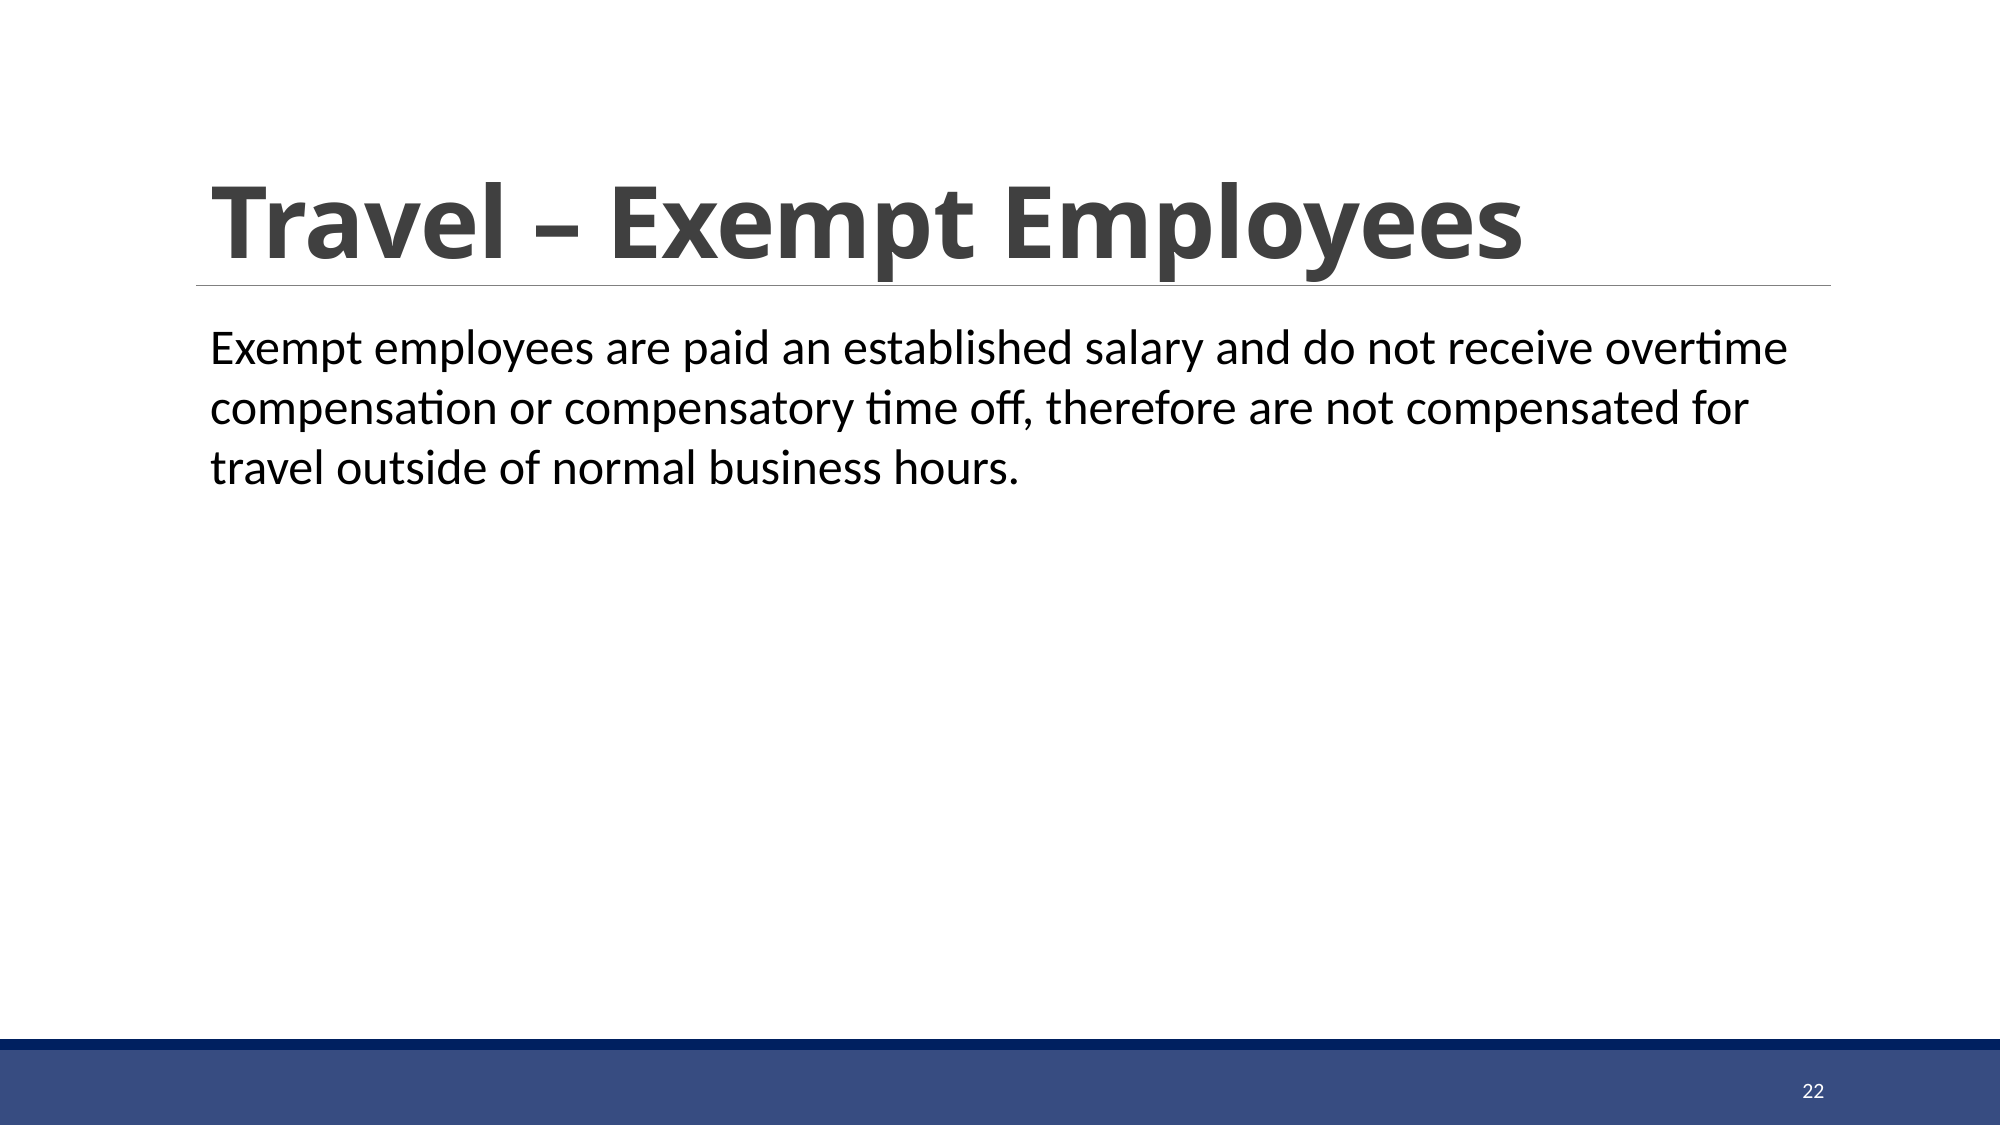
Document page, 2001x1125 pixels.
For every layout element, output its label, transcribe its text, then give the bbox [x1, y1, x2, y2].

title Travel – Exempt Employees [195, 153, 1921, 287]
slide_number 22 [1624, 1059, 1840, 1120]
text_box Exempt employees are paid an established salary and do not receive overtime compensation or compensatory time off, therefore are not compensated for travel outside of normal business hours. [195, 307, 1831, 502]
